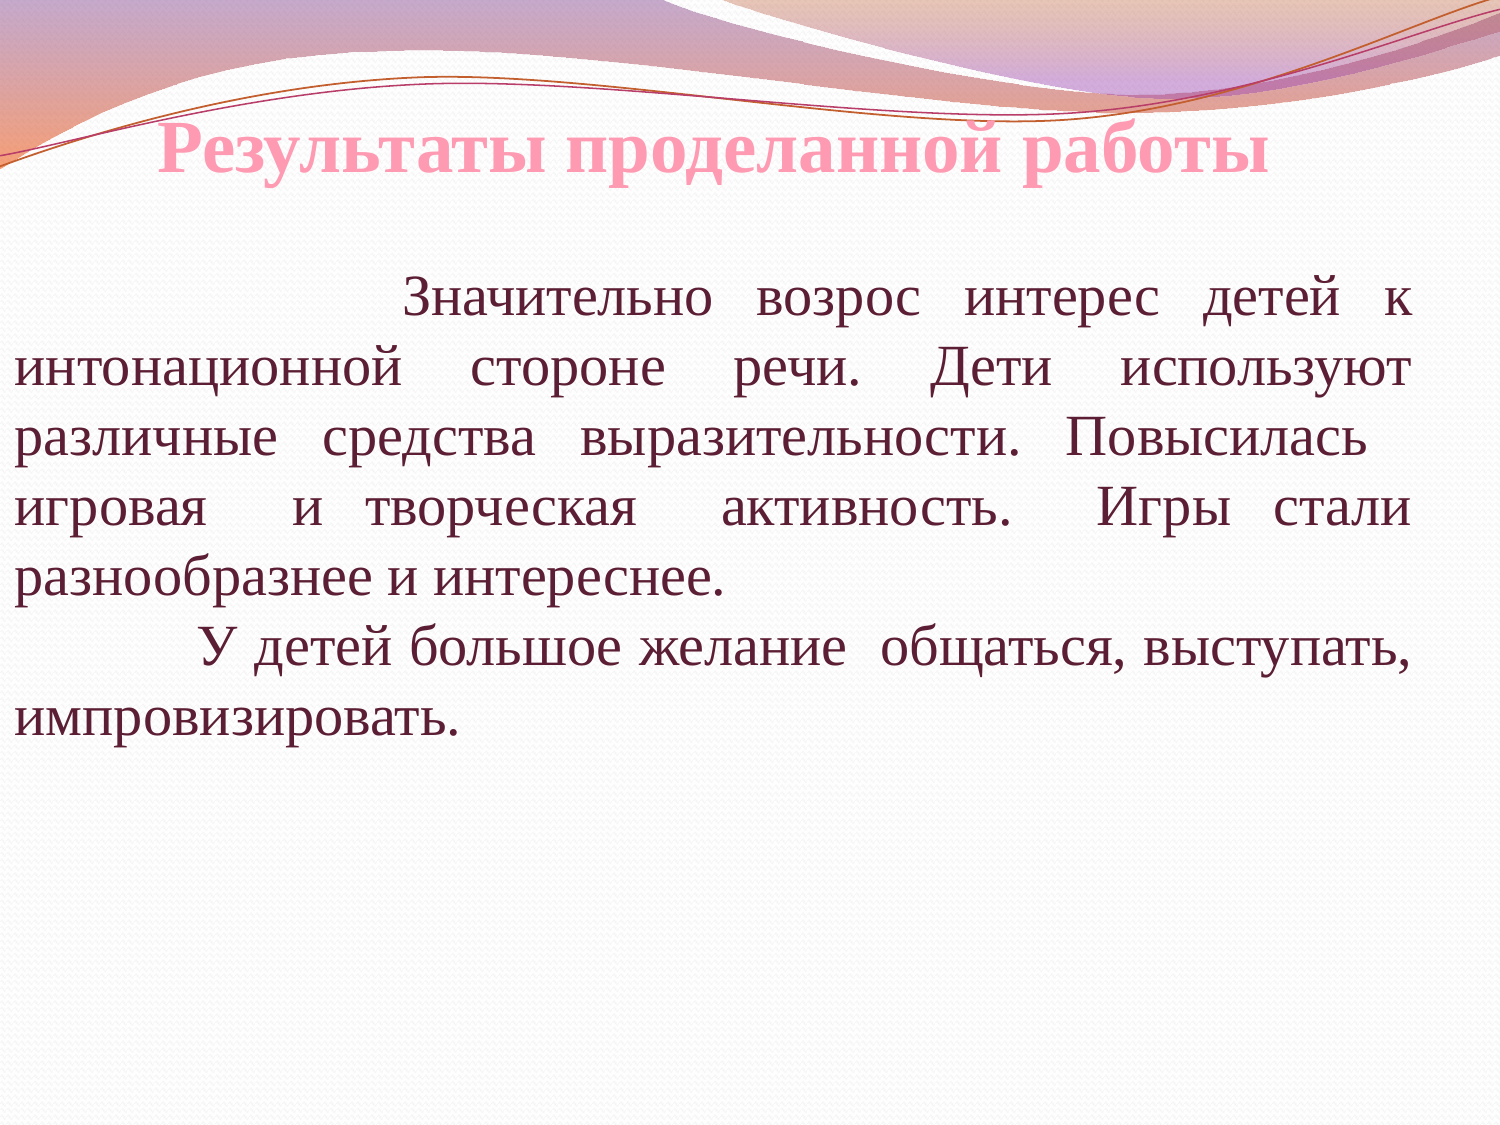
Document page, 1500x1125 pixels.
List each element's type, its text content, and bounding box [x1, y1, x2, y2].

text_box Результаты проделанной работы Значительно возрос интерес детей к интонационной стороне речи. Дети используют различные средства выразительности. Повысилась игровая и творческая активность. Игры стали разнообразнее и интереснее. У детей большое желание общаться, выступать, импровизировать. [0, 89, 1428, 755]
